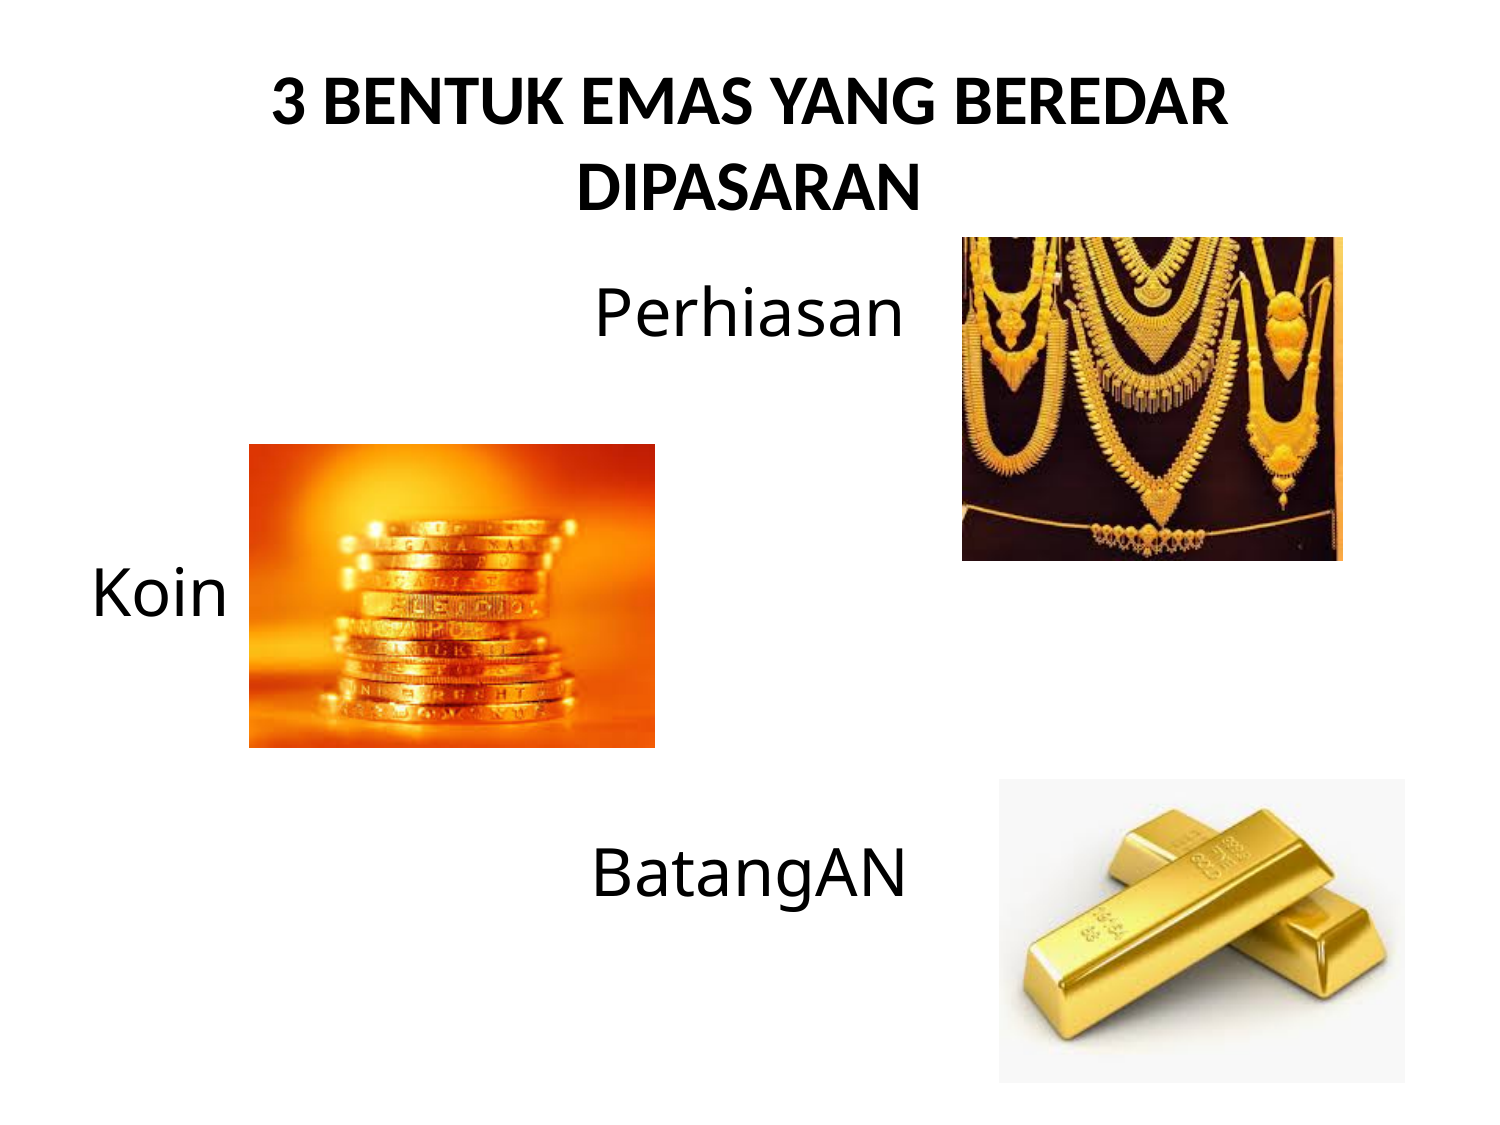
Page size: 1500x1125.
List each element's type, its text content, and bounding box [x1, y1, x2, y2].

title 3 BENTUK EMAS YANG BEREDAR DIPASARAN [75, 45, 1425, 233]
picture [249, 444, 655, 748]
picture [962, 237, 1343, 562]
list Perhiasan Koin BatangAN [75, 262, 1425, 1005]
picture [999, 779, 1405, 1083]
